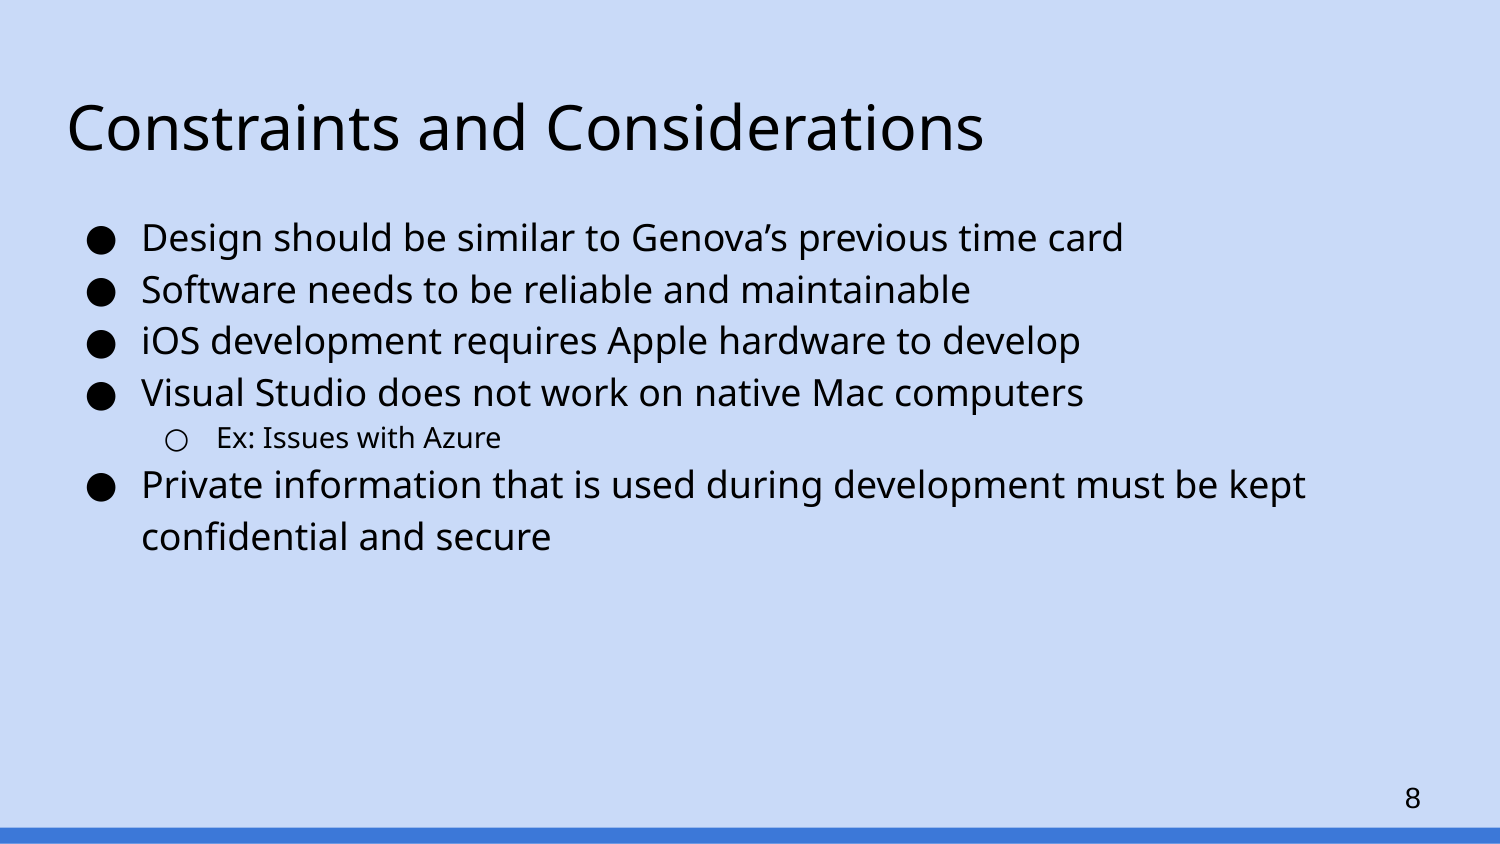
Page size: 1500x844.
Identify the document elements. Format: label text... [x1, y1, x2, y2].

list Design should be similar to Genova’s previous time card Software needs to be reliable and maintainable iOS development requires Apple hardware to develop Visual Studio does not work on native Mac computers Ex: Issues with Azure Private information that is used during development must be kept confidential and secure [51, 192, 1449, 750]
slide_number ‹#› [1389, 764, 1480, 830]
title Constraints and Considerations [51, 72, 1449, 174]
